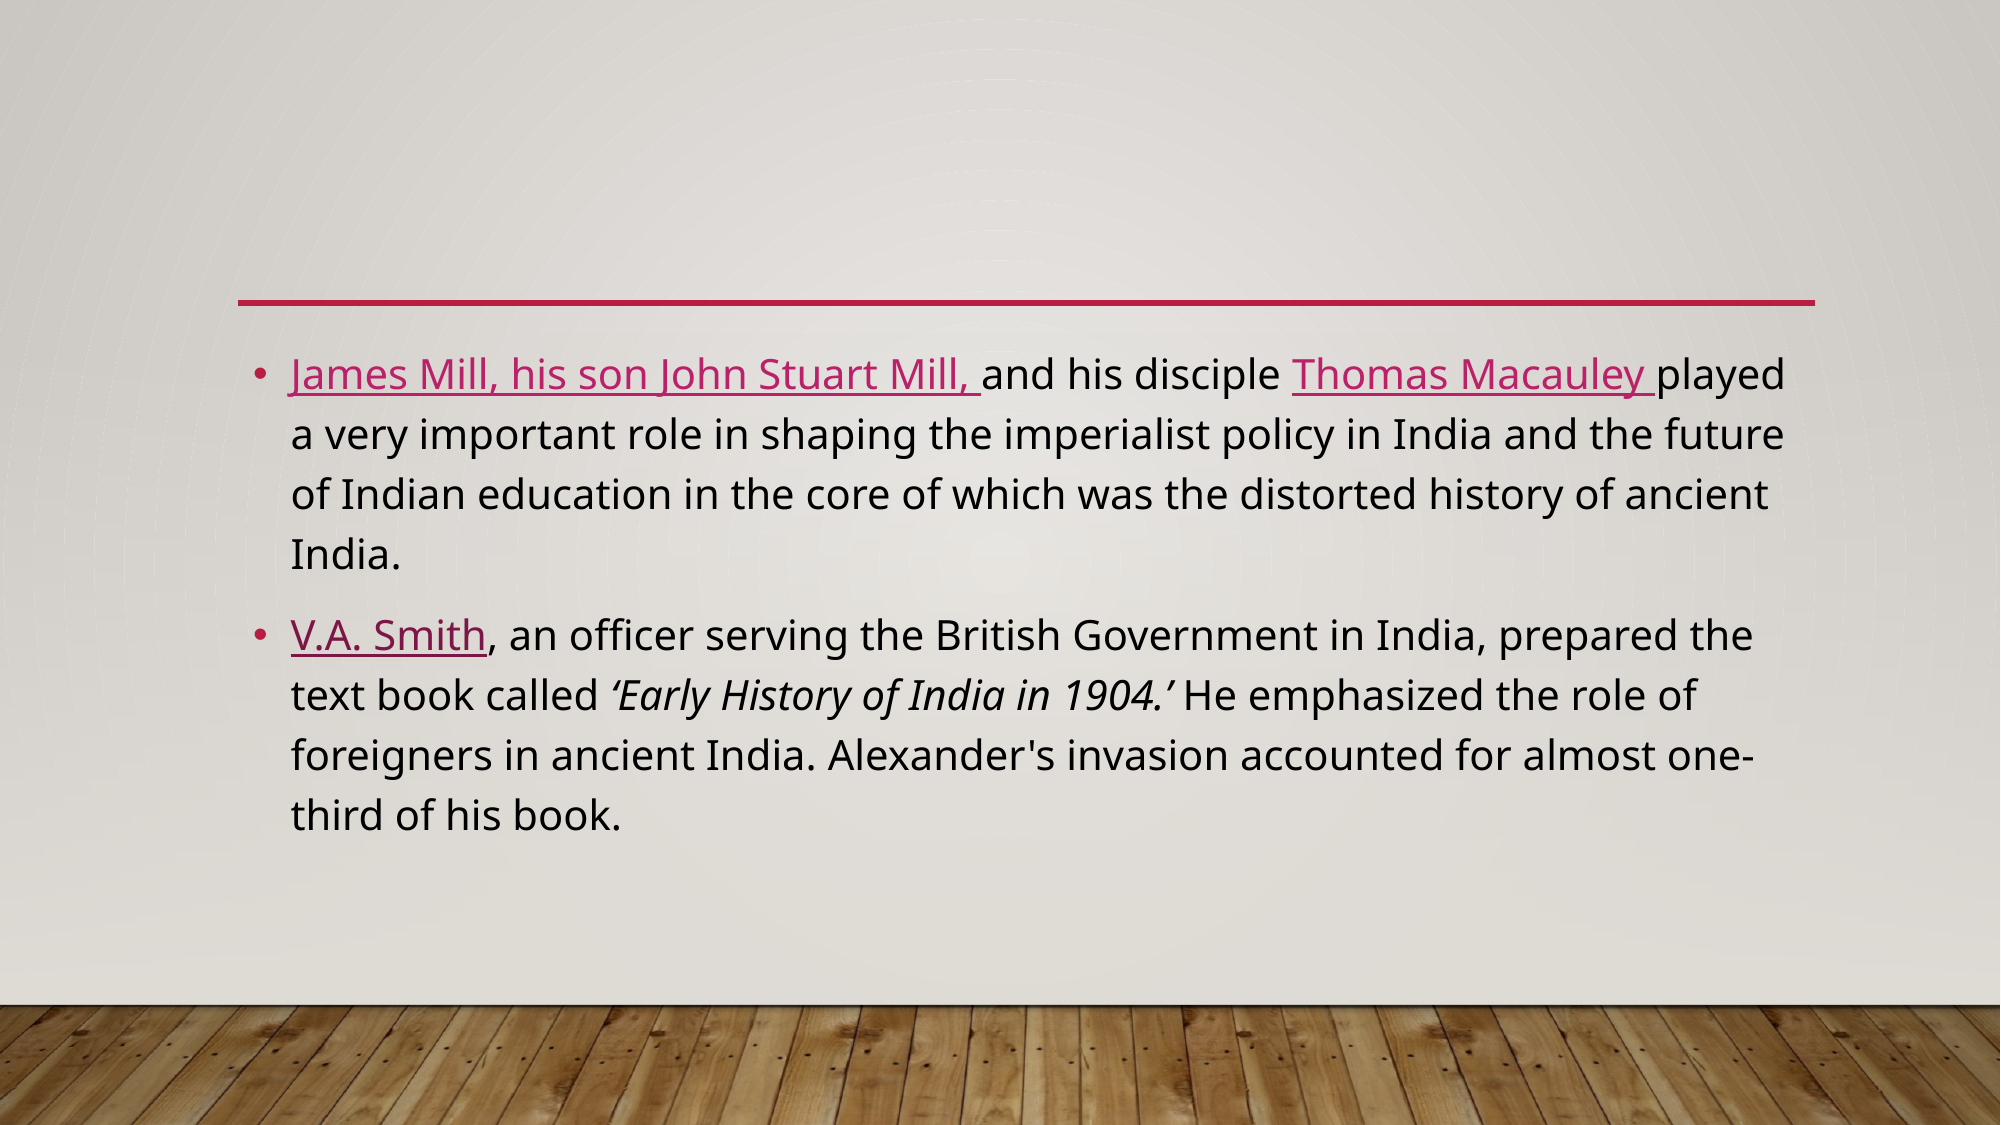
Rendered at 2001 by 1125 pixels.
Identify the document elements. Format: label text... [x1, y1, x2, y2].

picture [0, 1005, 2000, 1125]
list James Mill, his son John Stuart Mill, and his disciple Thomas Macauley played a very important role in shaping the imperialist policy in India and the future of Indian education in the core of which was the distorted history of ancient India. V.A. Smith, an officer serving the British Government in India, prepared the text book called ‘Early History of India in 1904.’ He emphasized the role of foreigners in ancient India. Alexander's invasion accounted for almost one-third of his book. [238, 330, 1814, 897]
